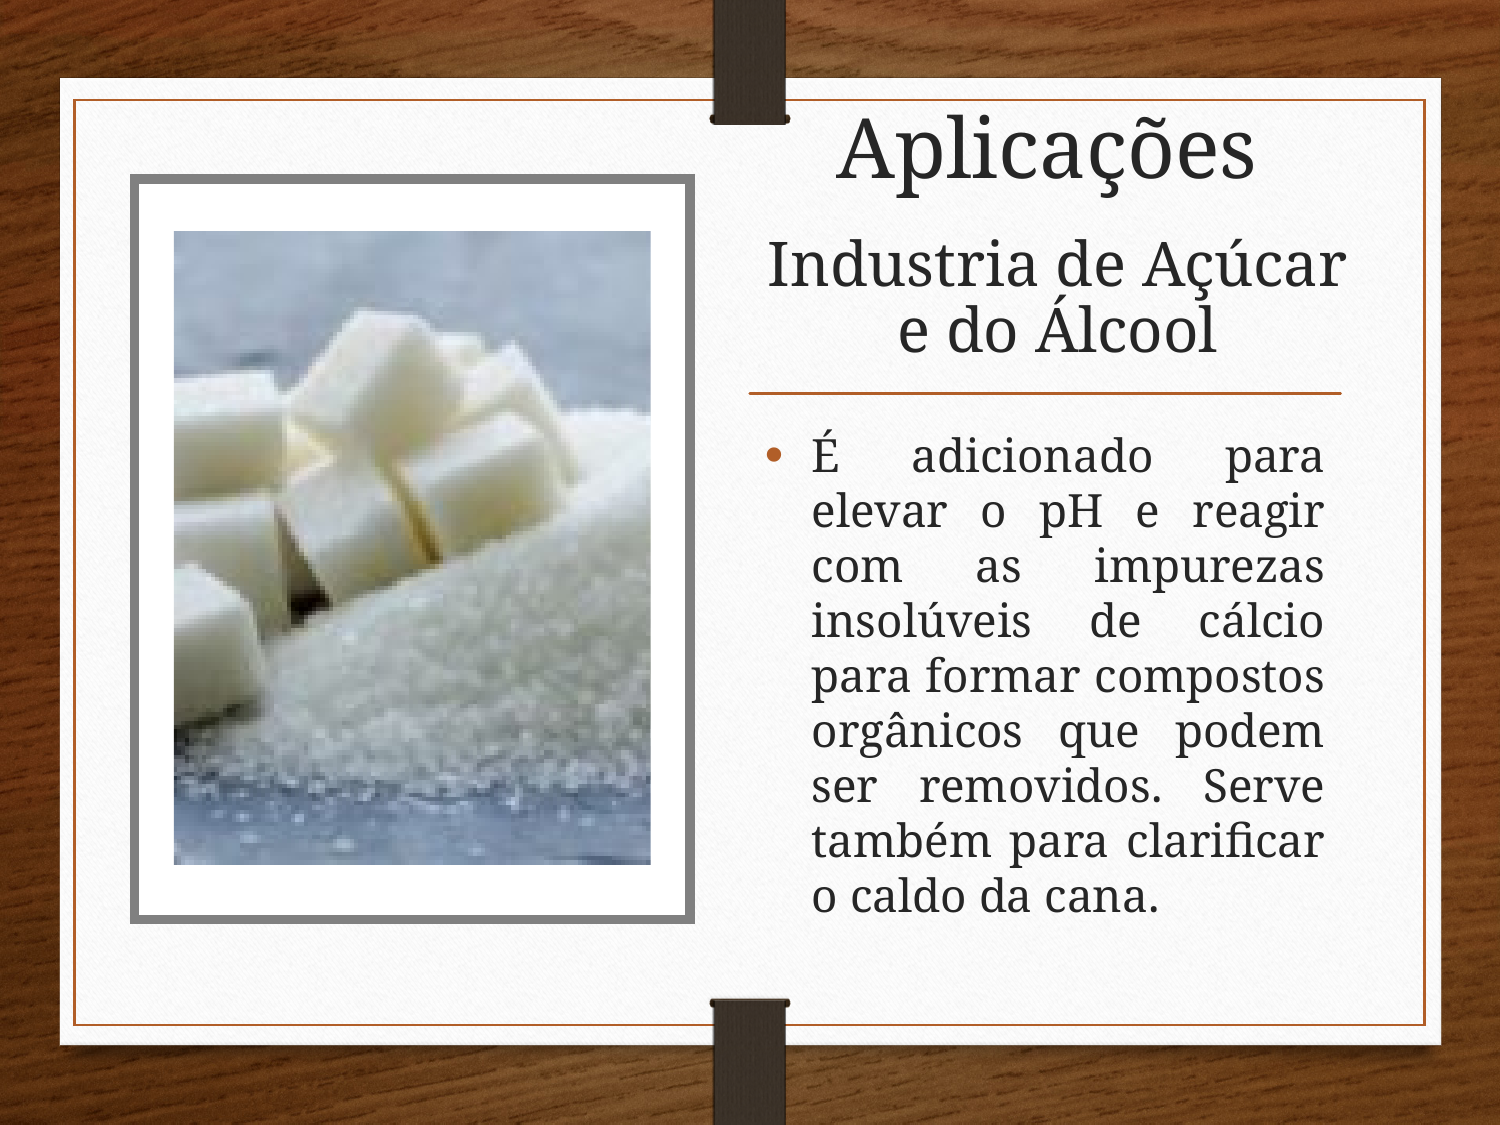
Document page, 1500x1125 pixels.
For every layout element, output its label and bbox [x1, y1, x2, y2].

text_box [0, 0, 1500, 1125]
picture [173, 231, 651, 865]
